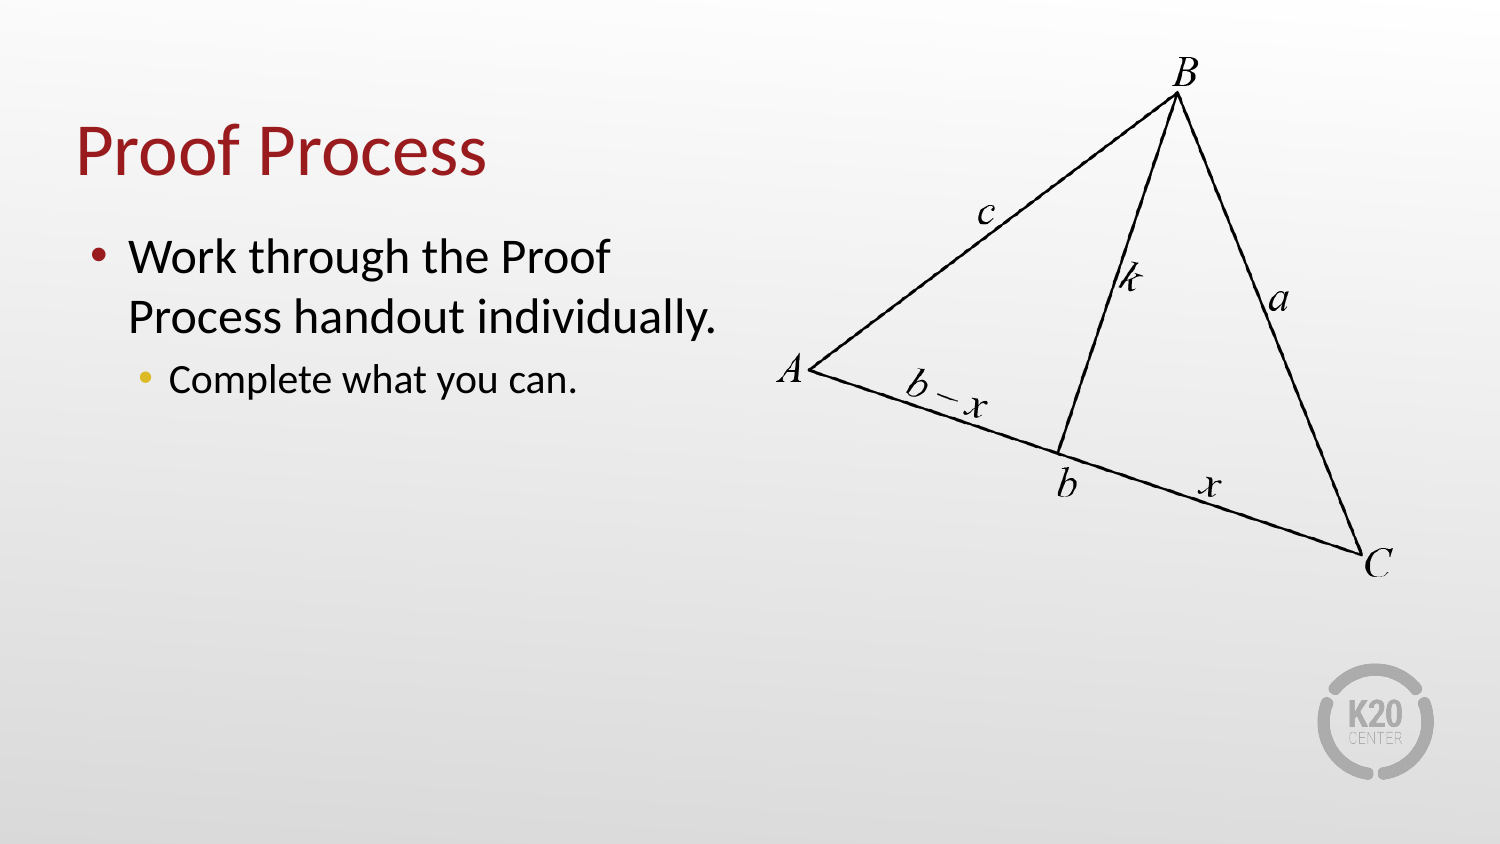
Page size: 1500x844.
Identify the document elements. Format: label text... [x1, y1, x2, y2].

list Work through the Proof Process handout individually. Complete what you can. [75, 216, 738, 782]
picture [776, 49, 1426, 616]
title Proof Process [75, 49, 776, 191]
